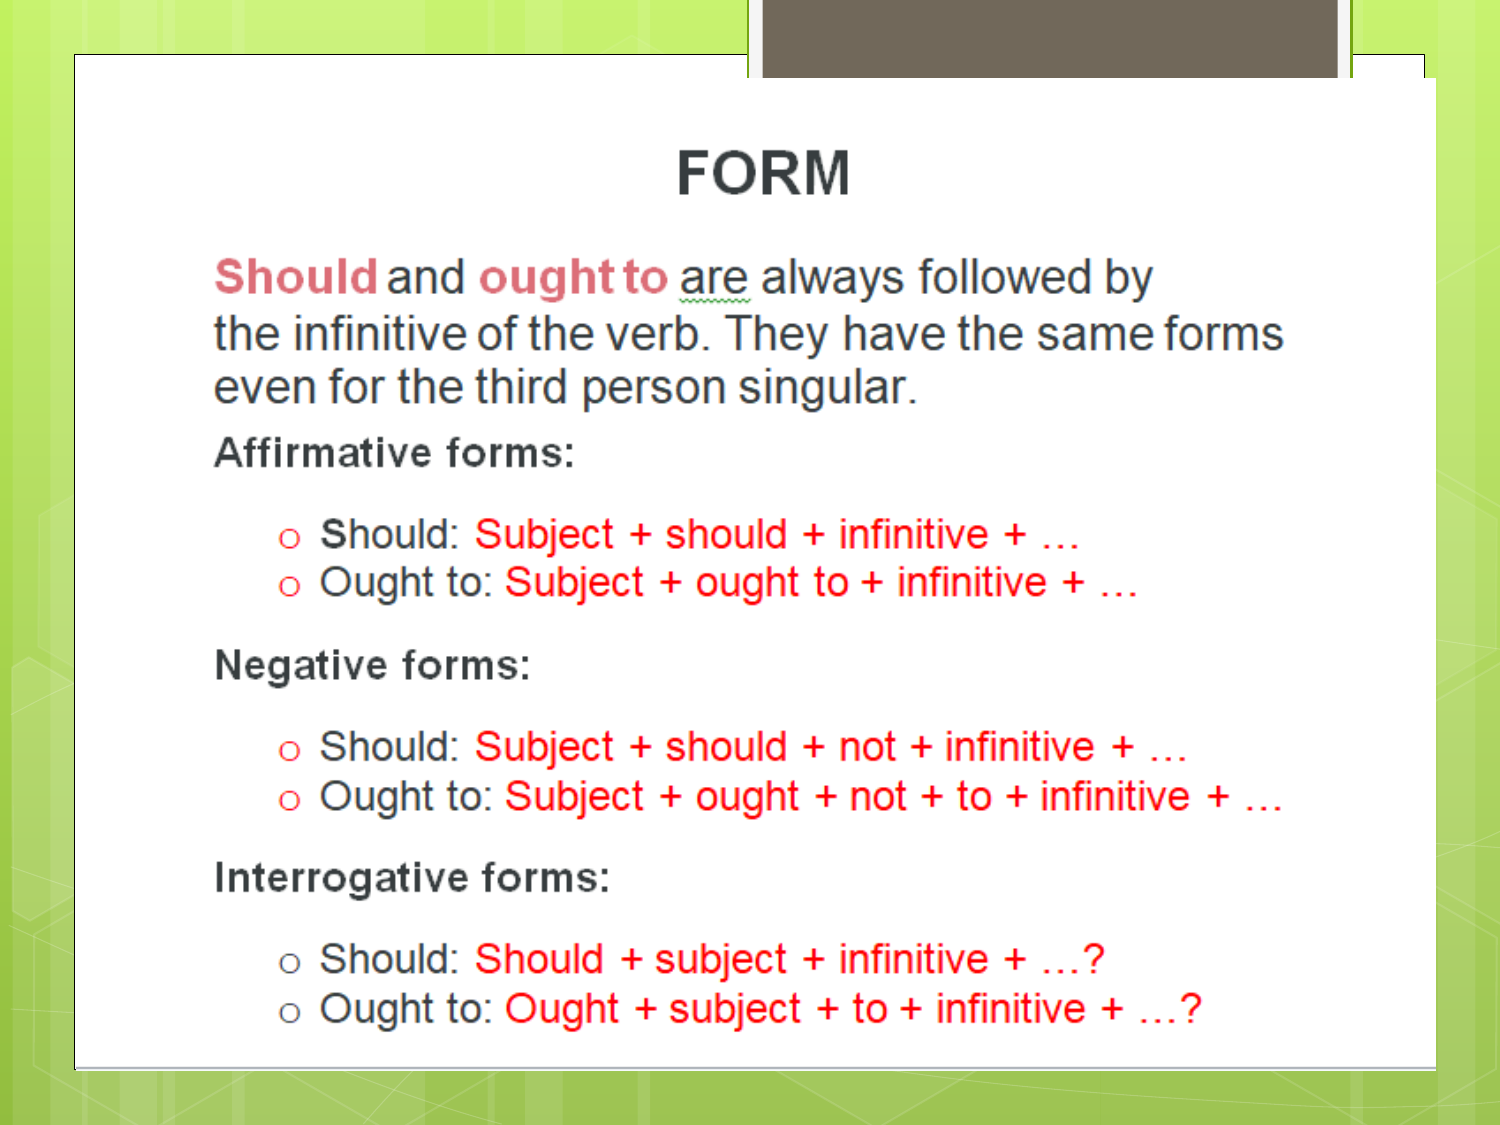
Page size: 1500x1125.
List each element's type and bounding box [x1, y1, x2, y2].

picture [76, 77, 1436, 1071]
